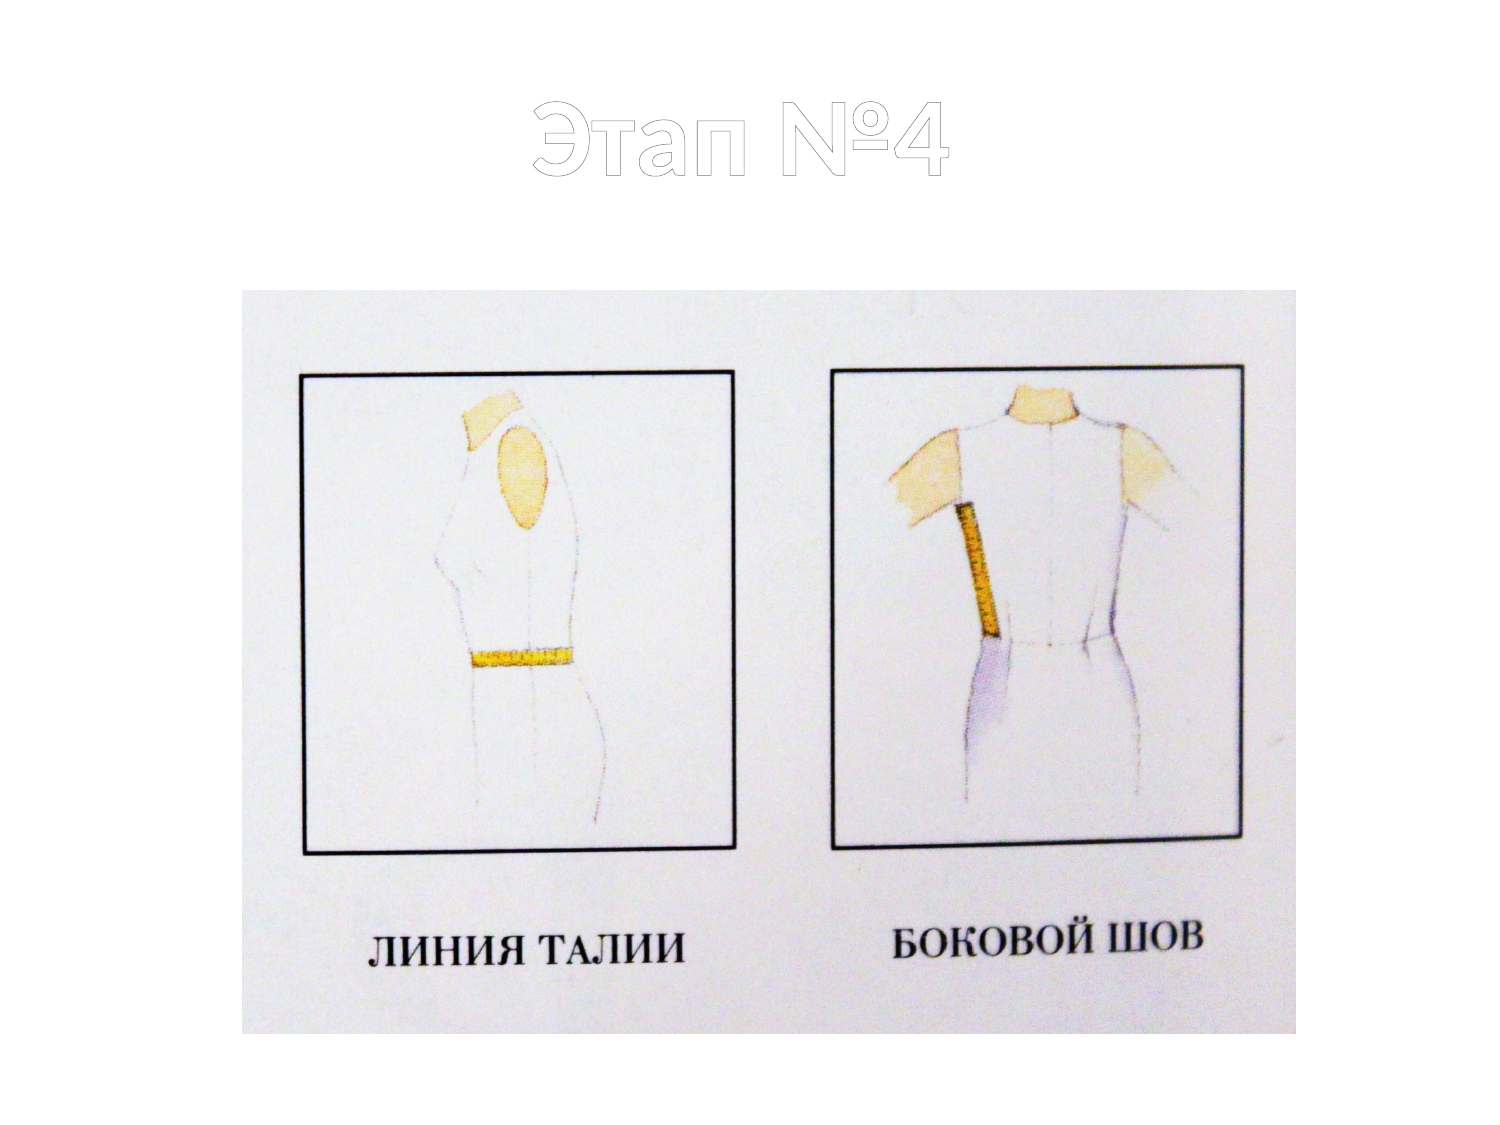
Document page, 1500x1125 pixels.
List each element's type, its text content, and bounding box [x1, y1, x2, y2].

title Этап №4 [513, 28, 969, 232]
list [241, 290, 1296, 1034]
